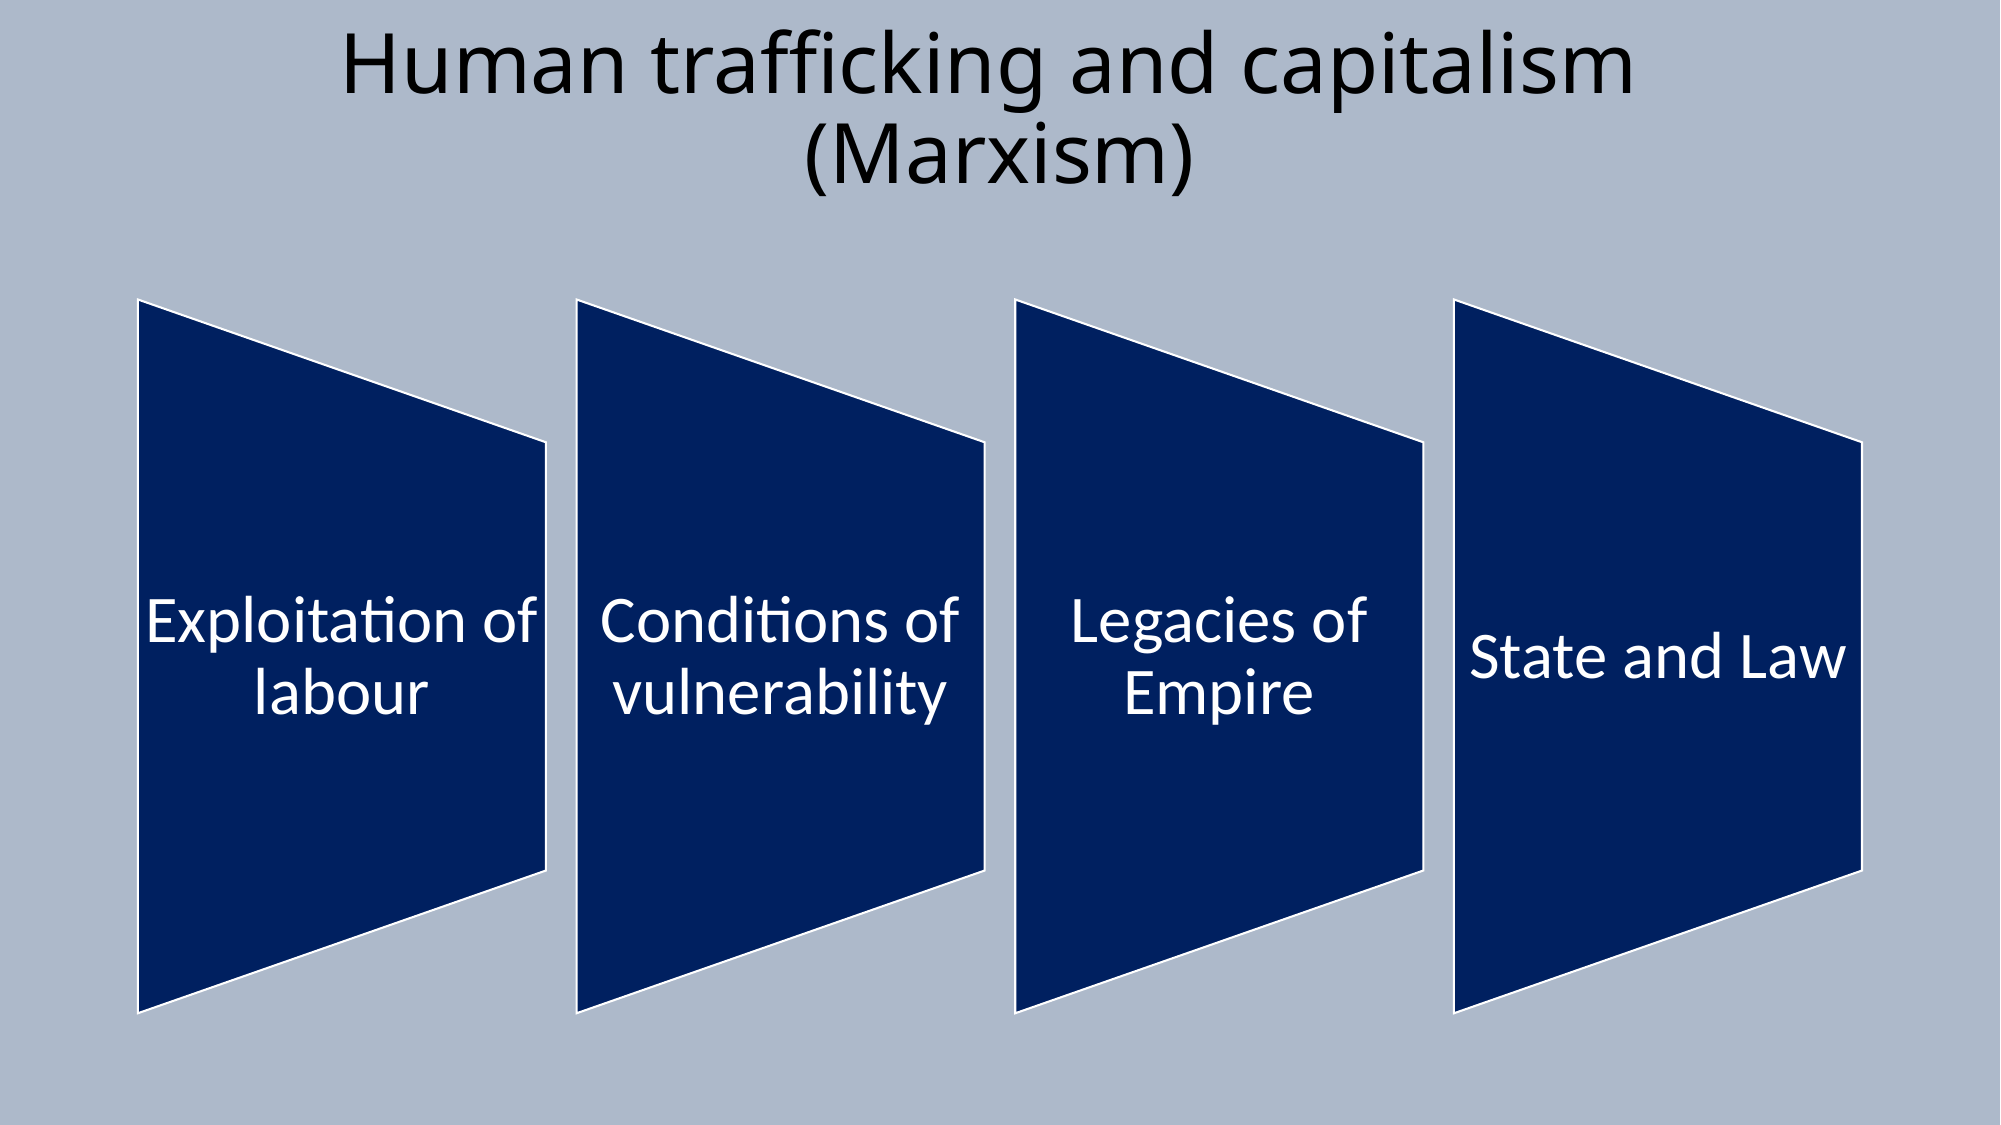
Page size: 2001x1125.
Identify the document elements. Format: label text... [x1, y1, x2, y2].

title Human trafficking and capitalism (Marxism) [137, 3, 1863, 221]
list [137, 299, 1863, 1014]
